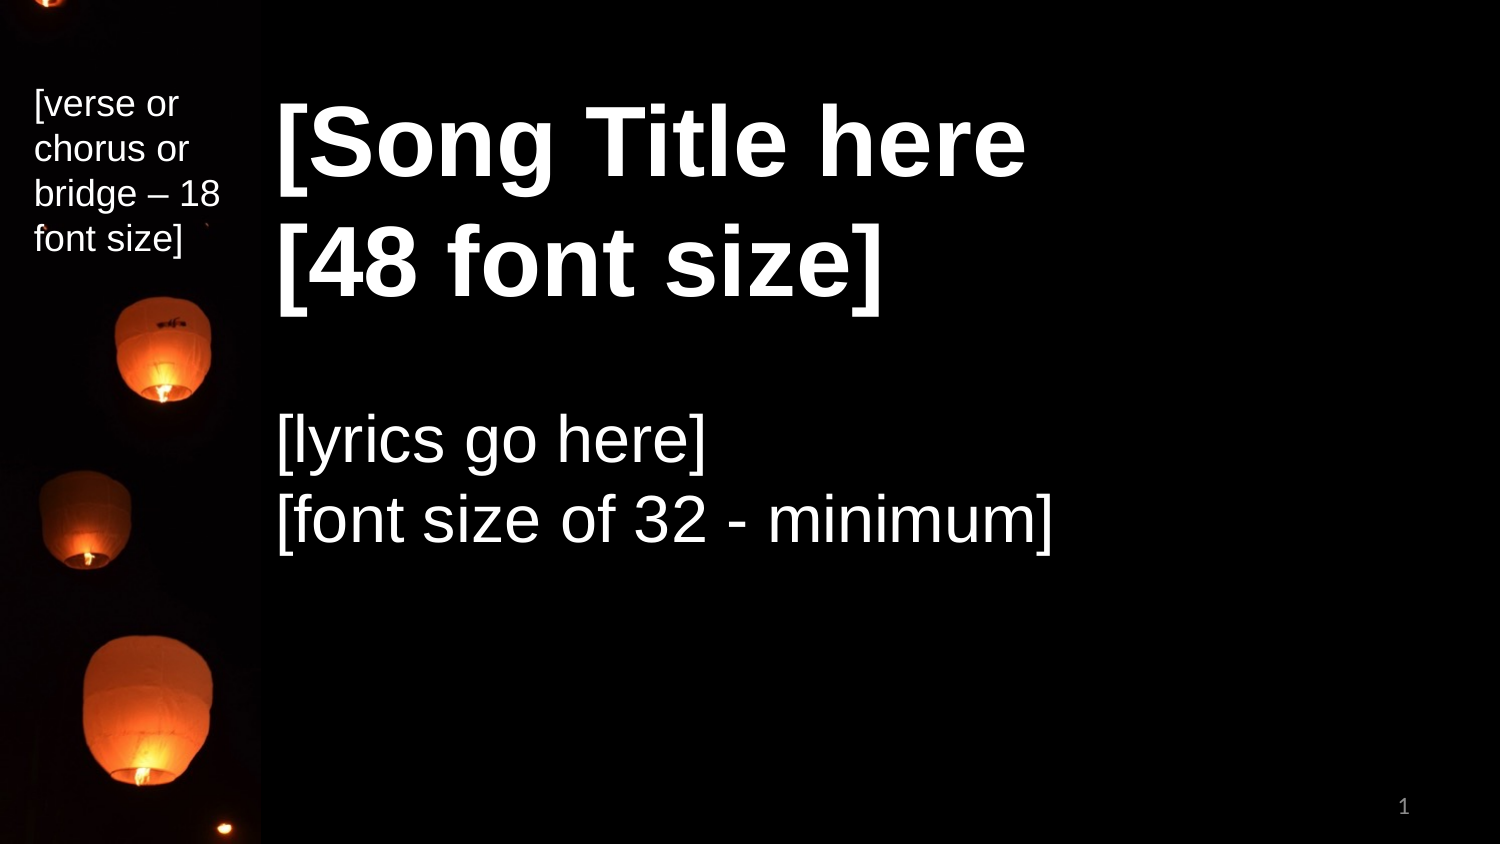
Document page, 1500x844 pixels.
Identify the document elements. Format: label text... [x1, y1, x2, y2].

picture [0, 0, 261, 844]
slide_number 1 [1074, 782, 1425, 827]
text_box [Song Title here [48 font size] [lyrics go here] [font size of 32 - minimum] [265, 68, 1418, 564]
